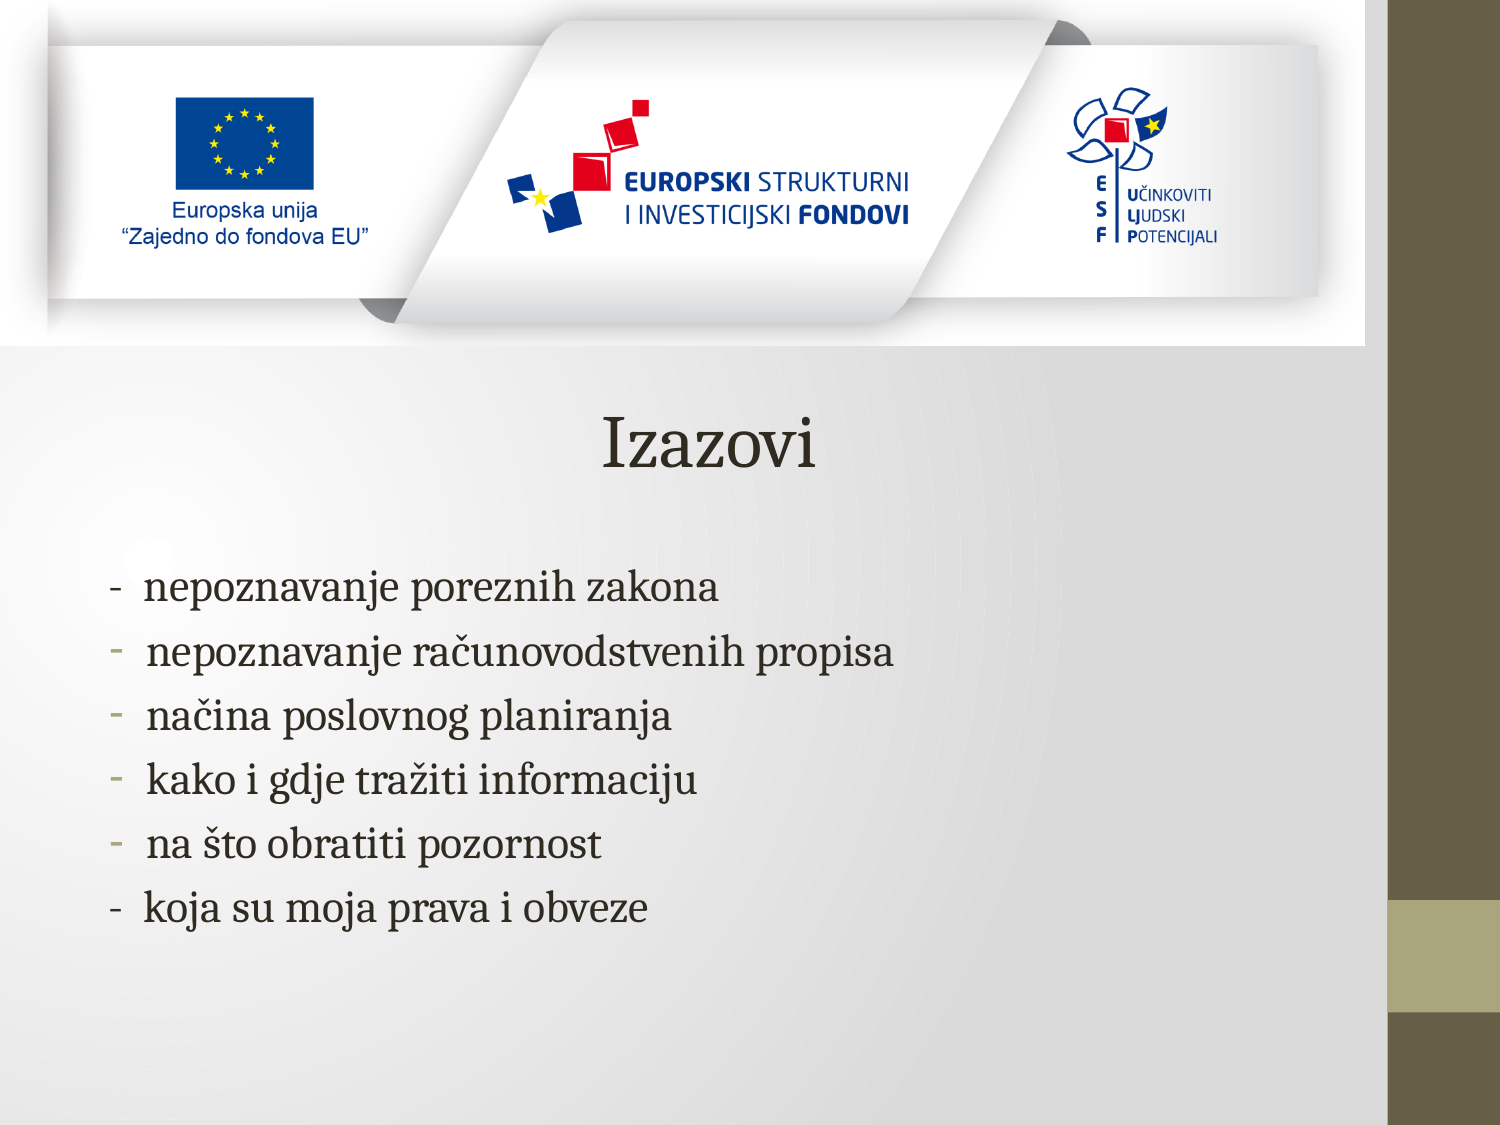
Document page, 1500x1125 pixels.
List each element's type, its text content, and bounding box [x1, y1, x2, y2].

list Izazovi - nepoznavanje poreznih zakona nepoznavanje računovodstvenih propisa načina poslovnog planiranja kako i gdje tražiti informaciju na što obratiti pozornost - koja su moja prava i obveze [75, 385, 1325, 1050]
picture [0, 0, 1365, 347]
